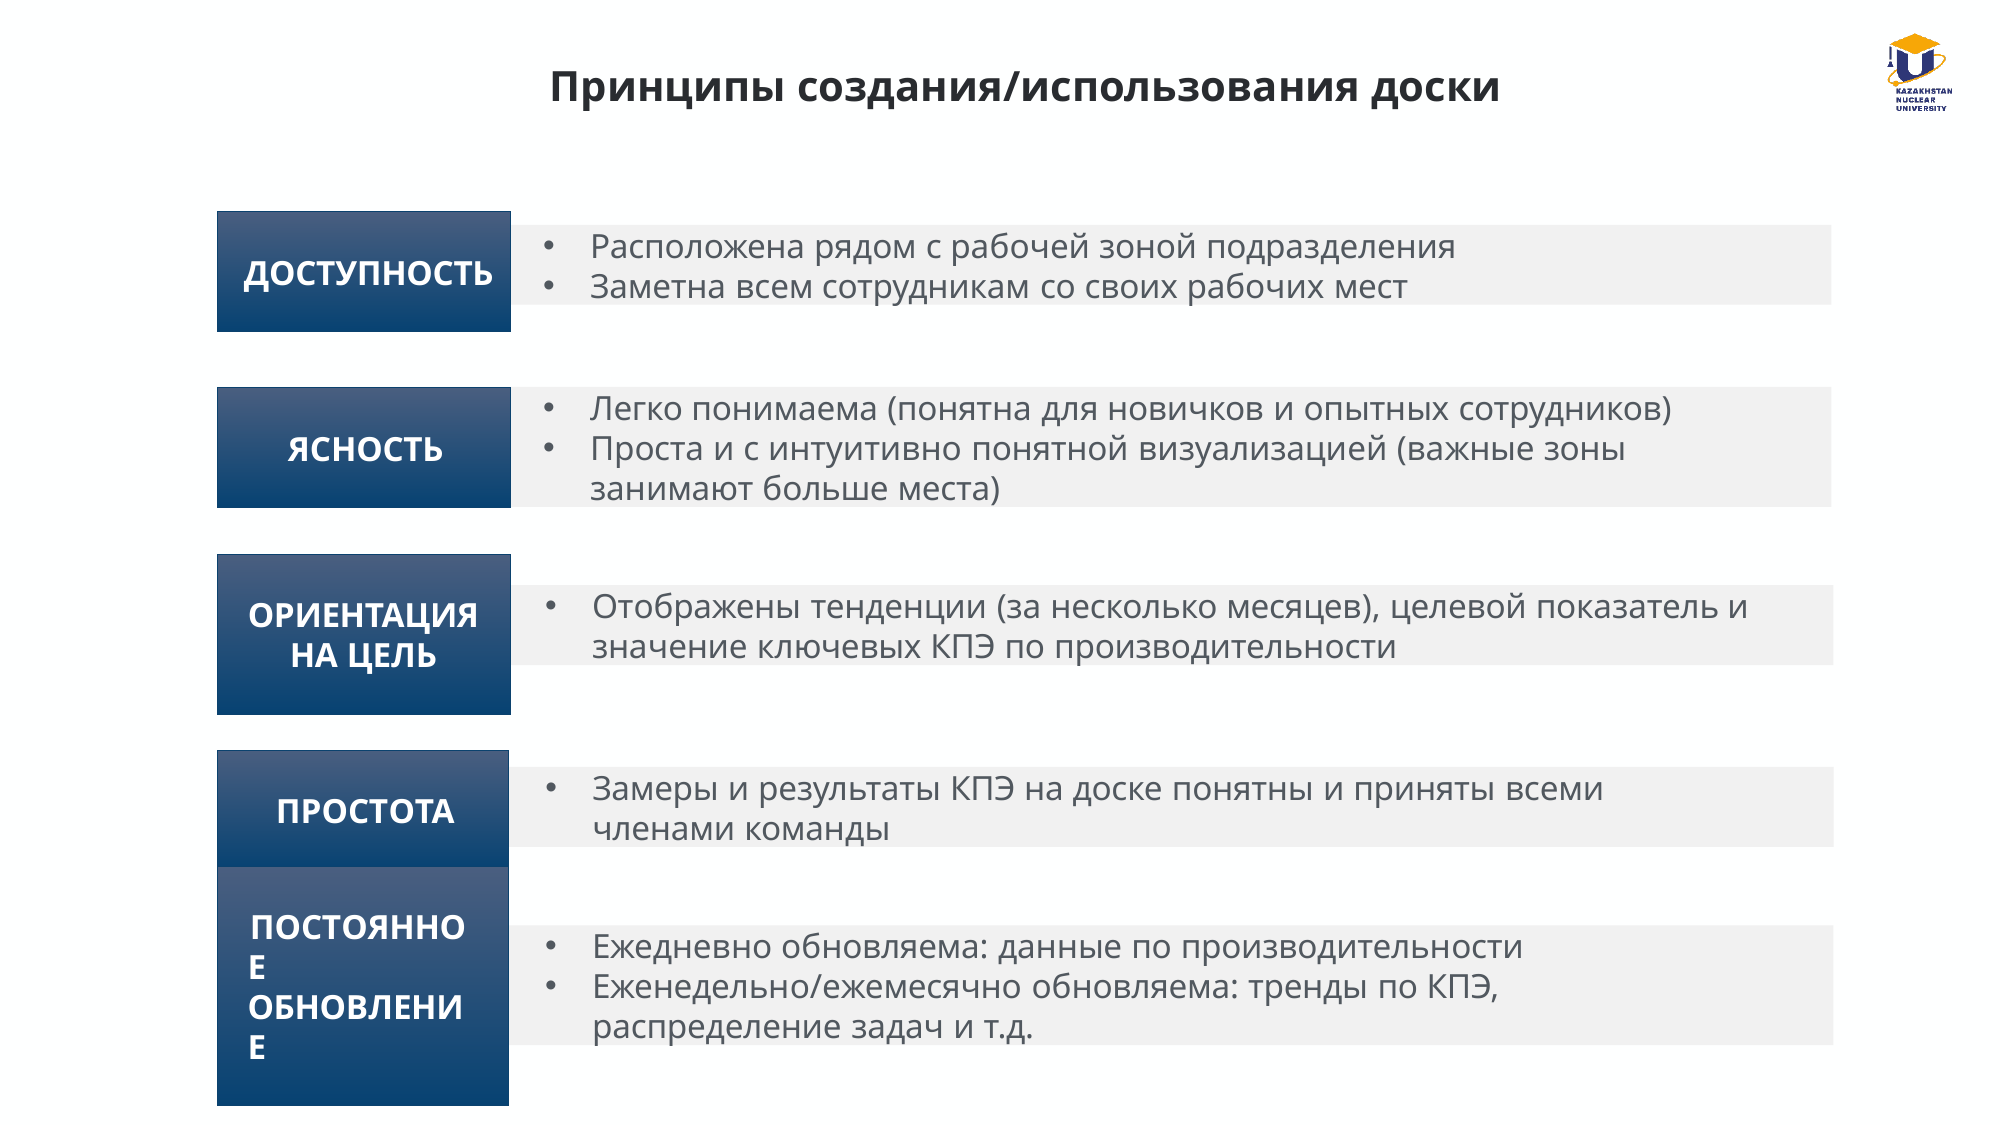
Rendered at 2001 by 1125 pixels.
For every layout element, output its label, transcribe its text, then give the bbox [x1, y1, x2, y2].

text_box Замеры и результаты КПЭ на доске понятны и приняты всеми членами команды [509, 766, 1834, 847]
text_box ДОСТУПНОСТЬ [217, 211, 511, 332]
text_box ЯСНОСТЬ [217, 387, 511, 508]
text_box ОРИЕНТАЦИЯ НА ЦЕЛЬ [217, 554, 511, 715]
text_box Легко понимаема (понятна для новичков и опытных сотрудников) Проста и с интуитивно понятной визуализацией (важные зоны занимают больше места) [217, 386, 1832, 507]
text_box Принципы создания/использования доски [136, 52, 1916, 117]
text_box ПОСТОЯННОЕ ОБНОВЛЕНИЕ [217, 866, 509, 1106]
picture [1887, 33, 1952, 111]
text_box Ежедневно обновляема: данные по производительности Еженедельно/ежемесячно обновляема: тренды по КПЭ, распределение задач и т.д. [509, 925, 1834, 1046]
text_box ПРОСТОТА [217, 750, 509, 866]
text_box Отображены тенденции (за несколько месяцев), целевой показатель и значение ключевых КПЭ по производительности [511, 585, 1834, 666]
text_box Расположена рядом с рабочей зоной подразделения Заметна всем сотрудникам со своих рабочих мест [511, 224, 1832, 305]
